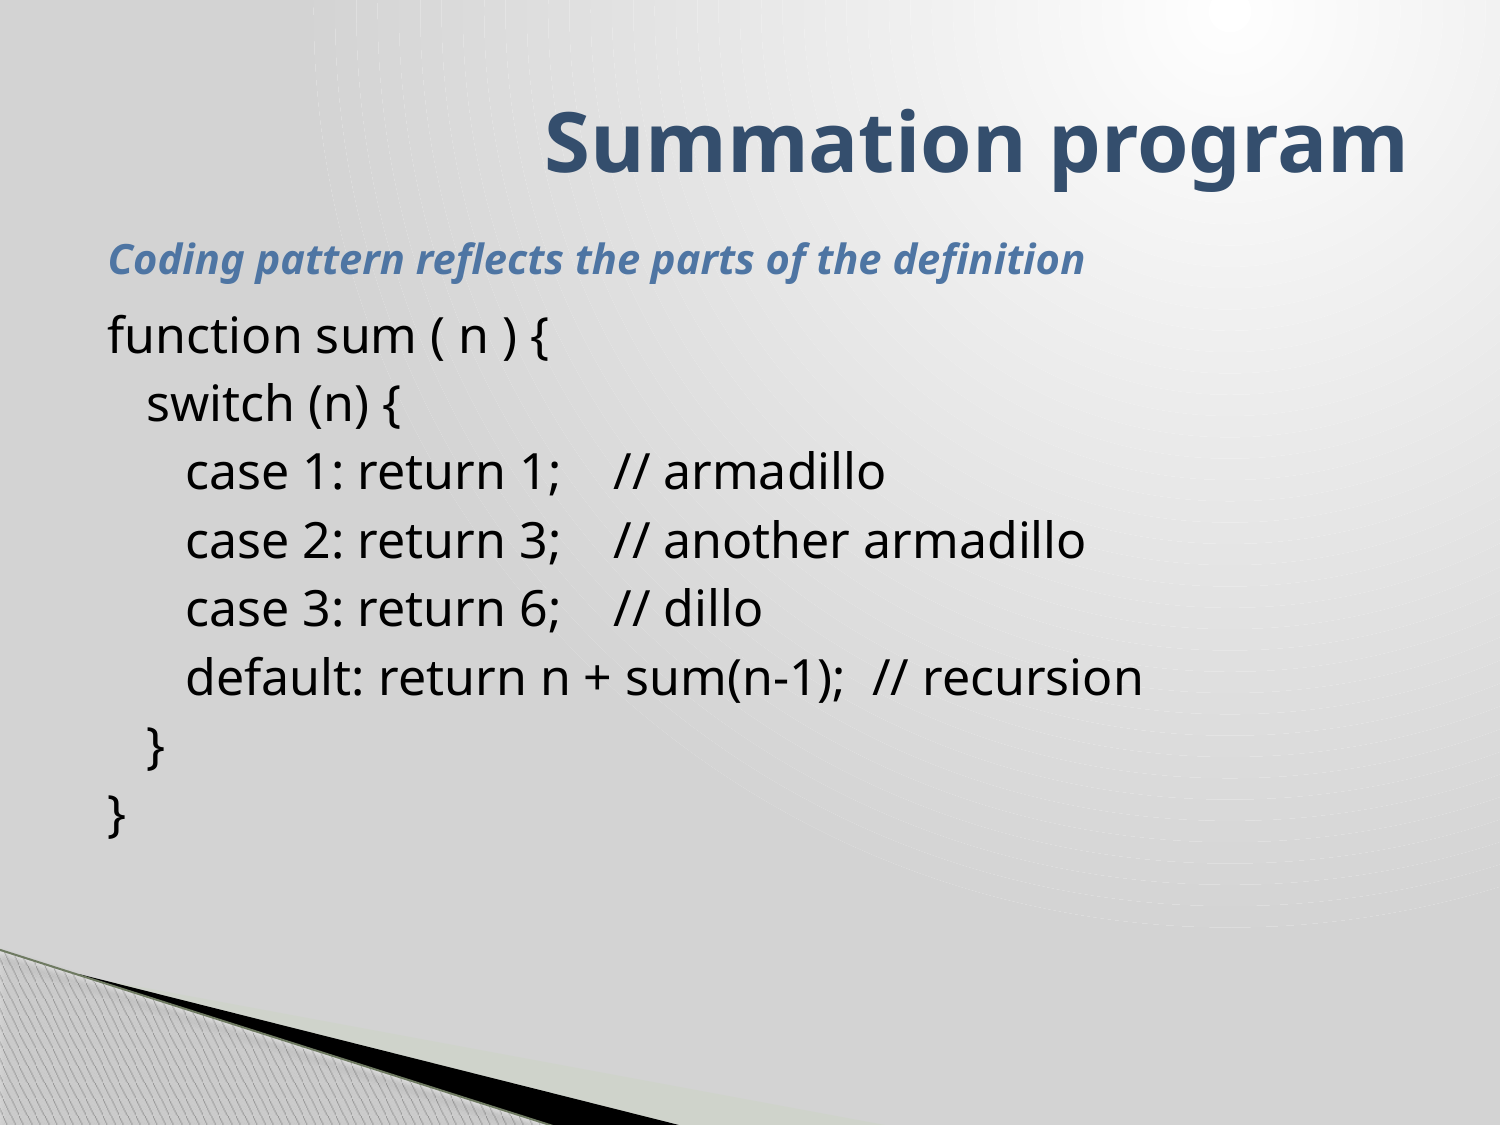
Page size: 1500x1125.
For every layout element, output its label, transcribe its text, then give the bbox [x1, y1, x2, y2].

title Summation program [75, 45, 1425, 233]
list Coding pattern reflects the parts of the definition function sum ( n ) { switch (n) { case 1: return 1; // armadillo case 2: return 3; // another armadillo case 3: return 6; // dillo default: return n + sum(n-1); // recursion } } [75, 233, 1425, 1025]
